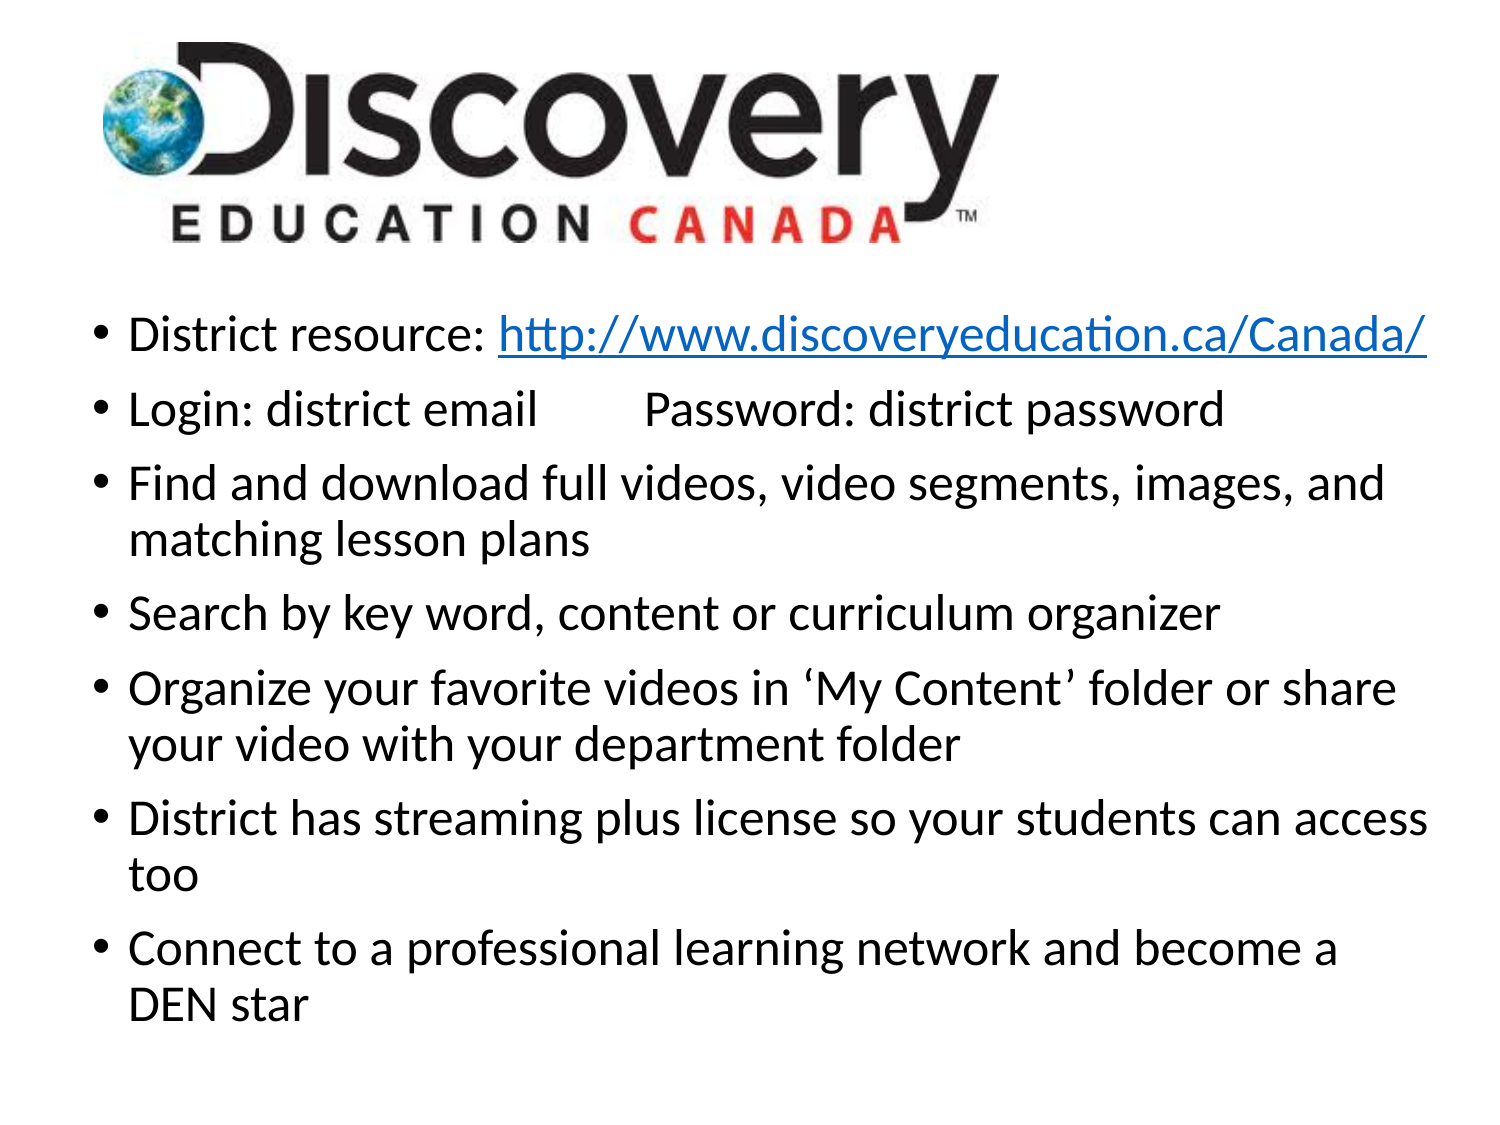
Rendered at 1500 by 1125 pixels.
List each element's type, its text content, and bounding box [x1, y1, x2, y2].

picture [103, 42, 999, 243]
list District resource: http://www.discoveryeducation.ca/Canada/ Login: district email Password: district password Find and download full videos, video segments, images, and matching lesson plans Search by key word, content or curriculum organizer Organize your favorite videos in ‘My Content’ folder or share your video with your department folder District has streaming plus license so your students can access too Connect to a professional learning network and become a DEN star [77, 299, 1452, 1070]
